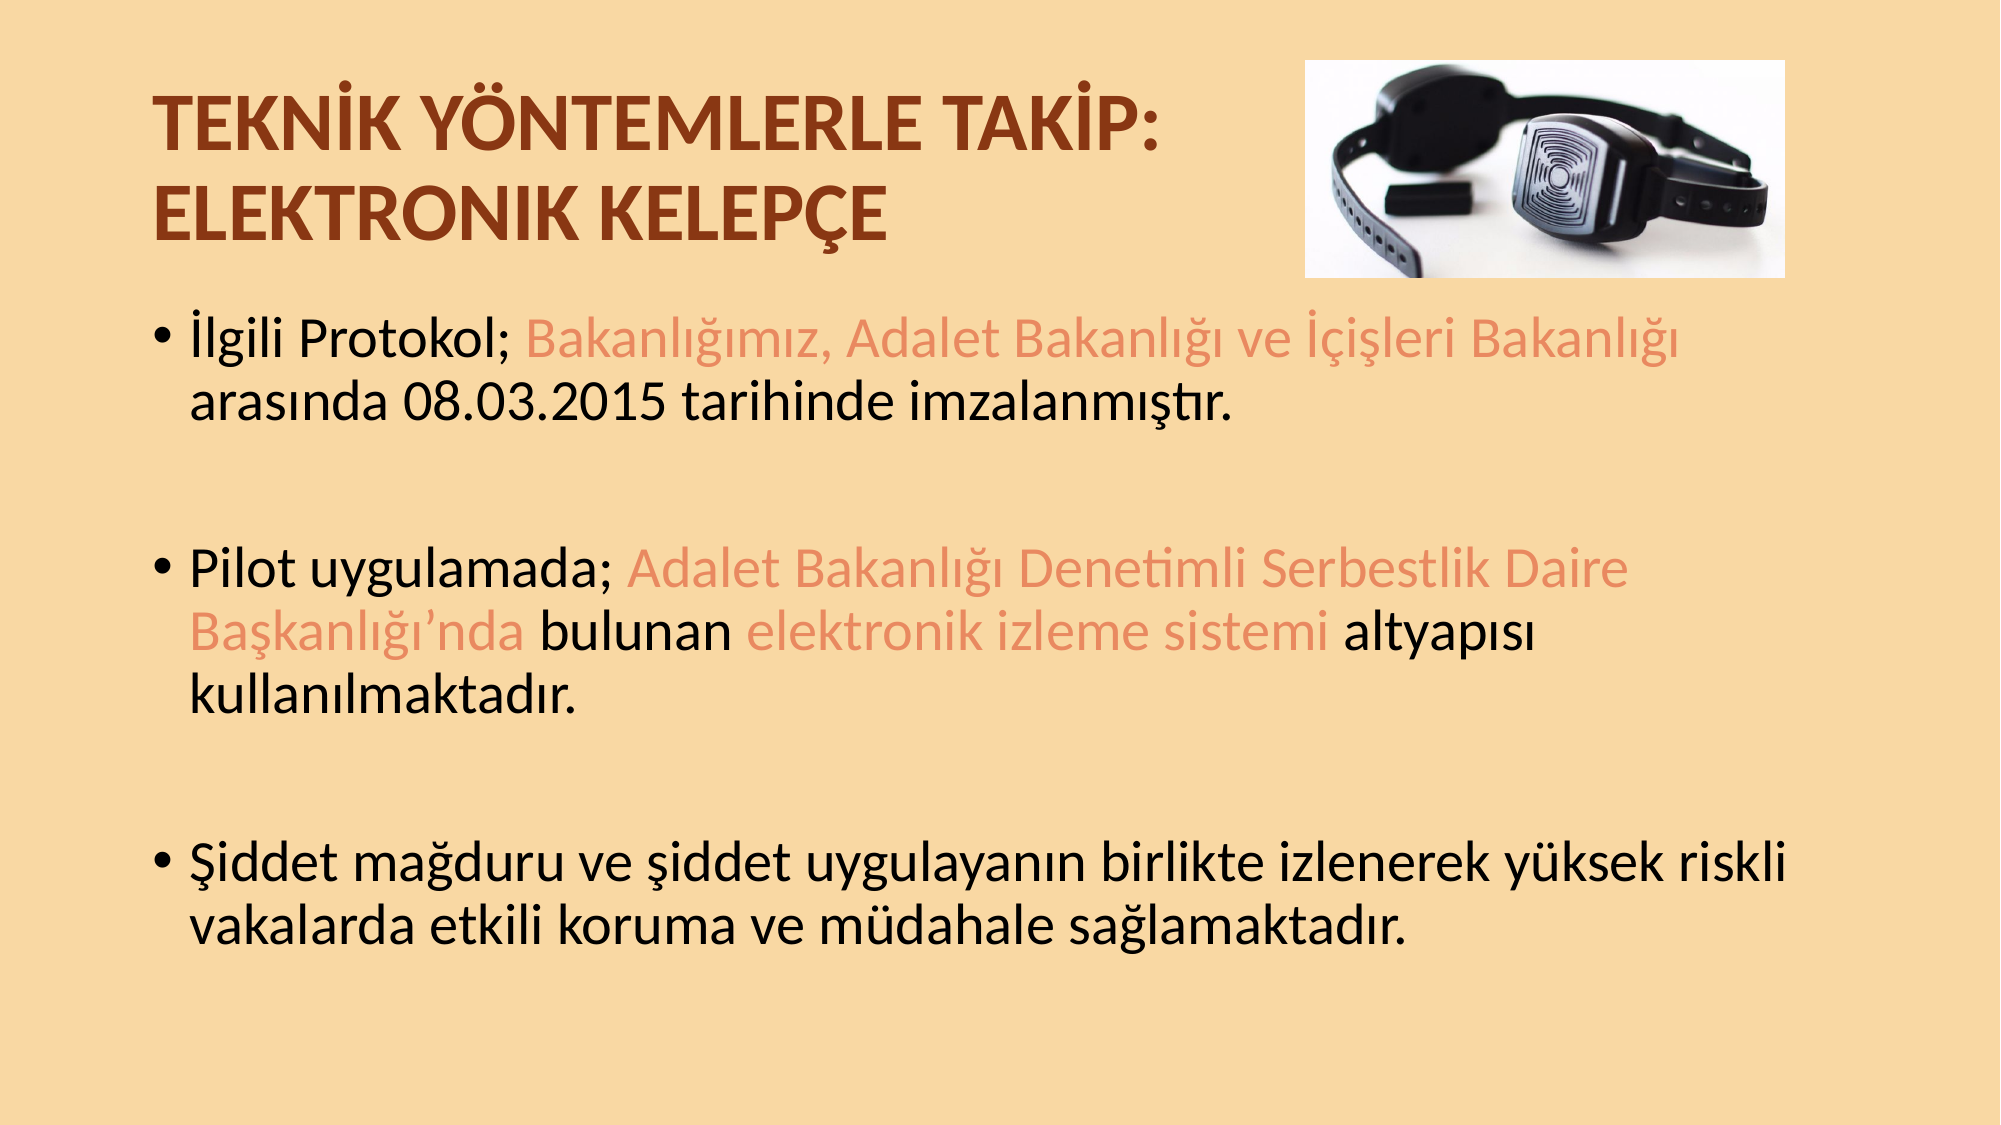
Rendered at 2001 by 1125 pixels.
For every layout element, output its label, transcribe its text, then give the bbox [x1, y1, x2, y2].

picture [1305, 60, 1785, 278]
title TEKNİK YÖNTEMLERLE TAKİP: ELEKTRONIK KELEPÇE [137, 59, 1932, 278]
list İlgili Protokol; Bakanlığımız, Adalet Bakanlığı ve İçişleri Bakanlığı arasında 08.03.2015 tarihinde imzalanmıştır. Pilot uygulamada; Adalet Bakanlığı Denetimli Serbestlik Daire Başkanlığı’nda bulunan elektronik izleme sistemi altyapısı kullanılmaktadır. Şiddet mağduru ve şiddet uygulayanın birlikte izlenerek yüksek riskli vakalarda etkili koruma ve müdahale sağlamaktadır. [137, 299, 1863, 1014]
